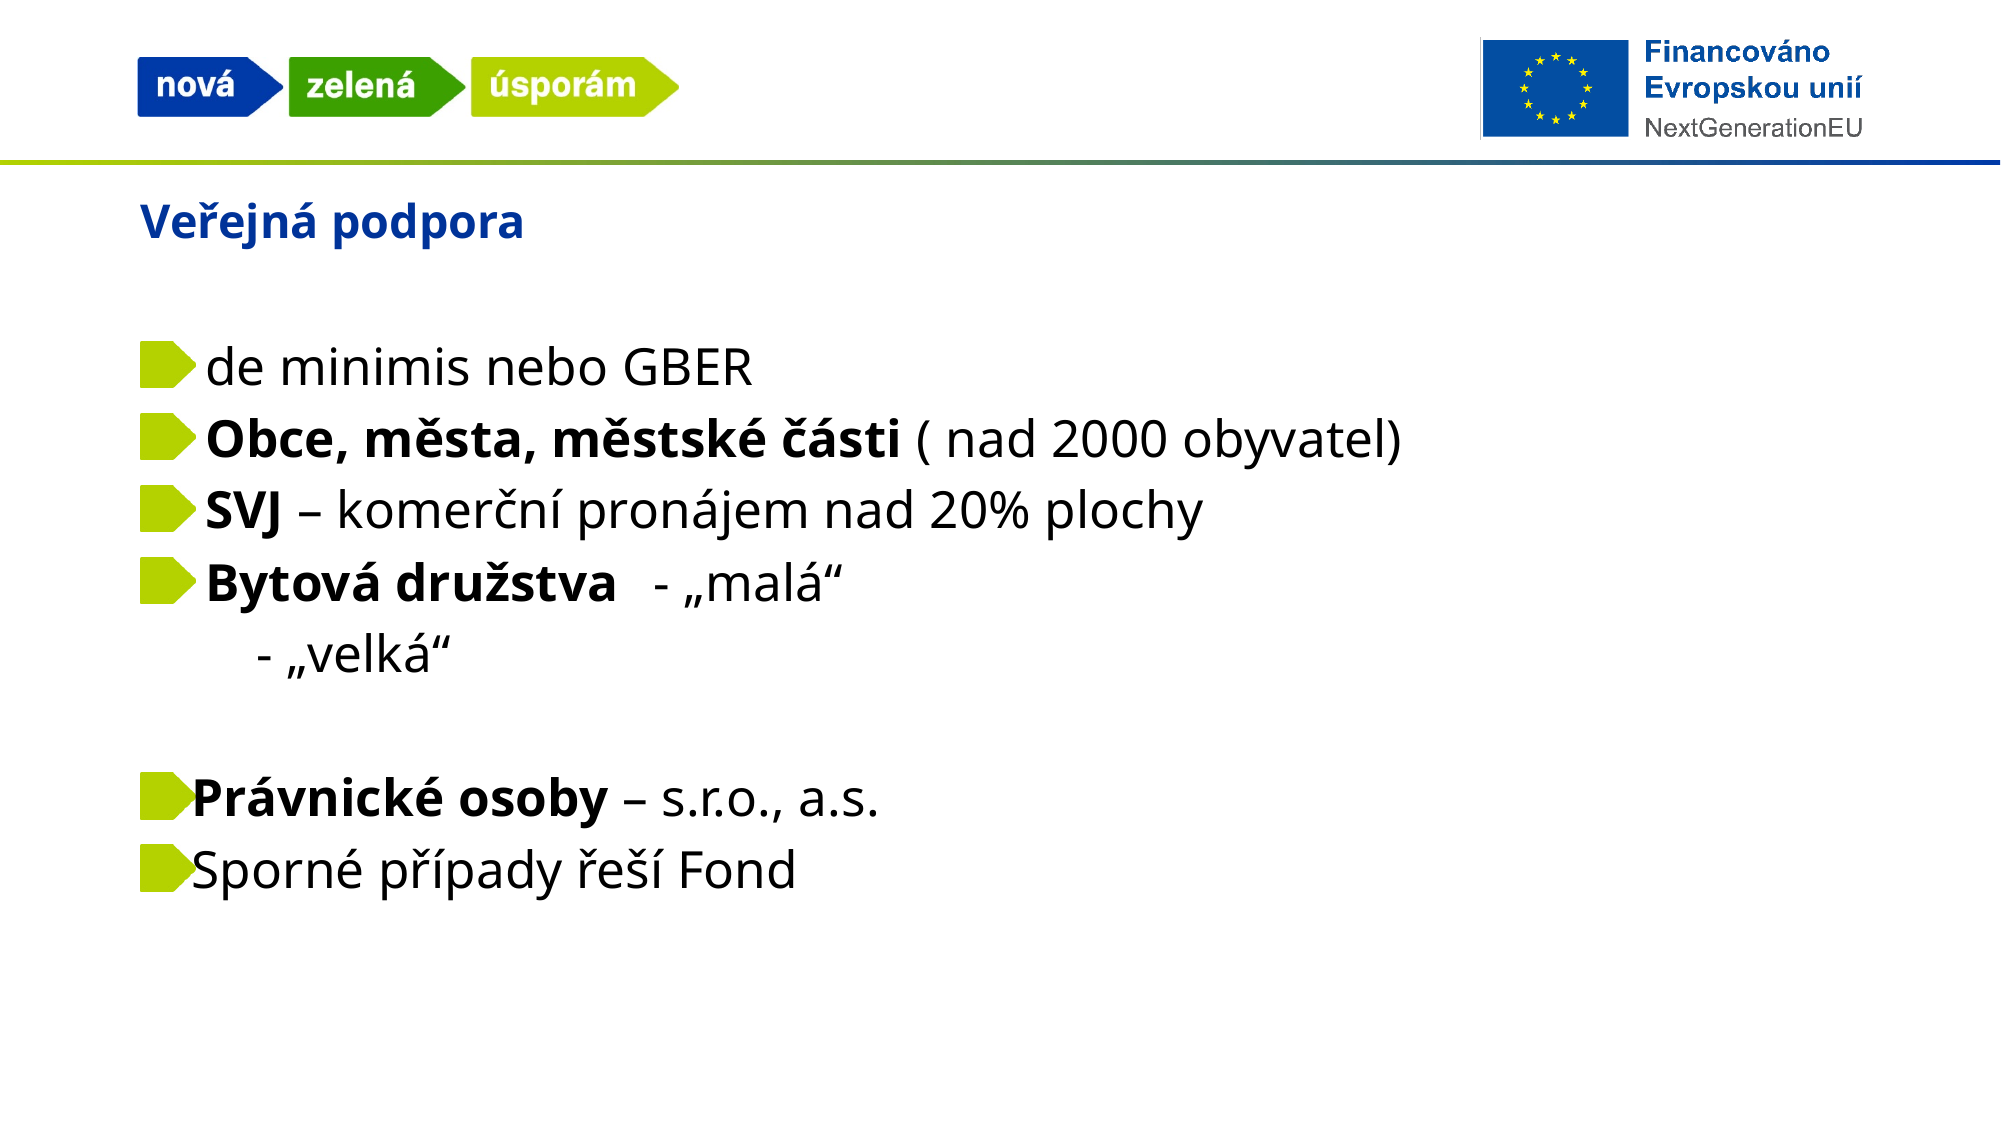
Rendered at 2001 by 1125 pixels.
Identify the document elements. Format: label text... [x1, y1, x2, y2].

picture [140, 341, 196, 388]
picture [137, 57, 679, 117]
picture [140, 557, 196, 604]
picture [1472, 24, 1890, 149]
picture [140, 413, 196, 460]
title Veřejná podpora [125, 184, 1852, 314]
picture [0, 160, 2001, 165]
picture [140, 772, 196, 820]
picture [140, 844, 196, 892]
list de minimis nebo GBER Obce, města, městské části ( nad 2000 obyvatel) SVJ – komerční pronájem nad 20% plochy Bytová družstva - „malá“ - „velká“ Právnické osoby – s.r.o., a.s. Sporné případy řeší Fond [125, 326, 1922, 1059]
picture [140, 485, 196, 532]
